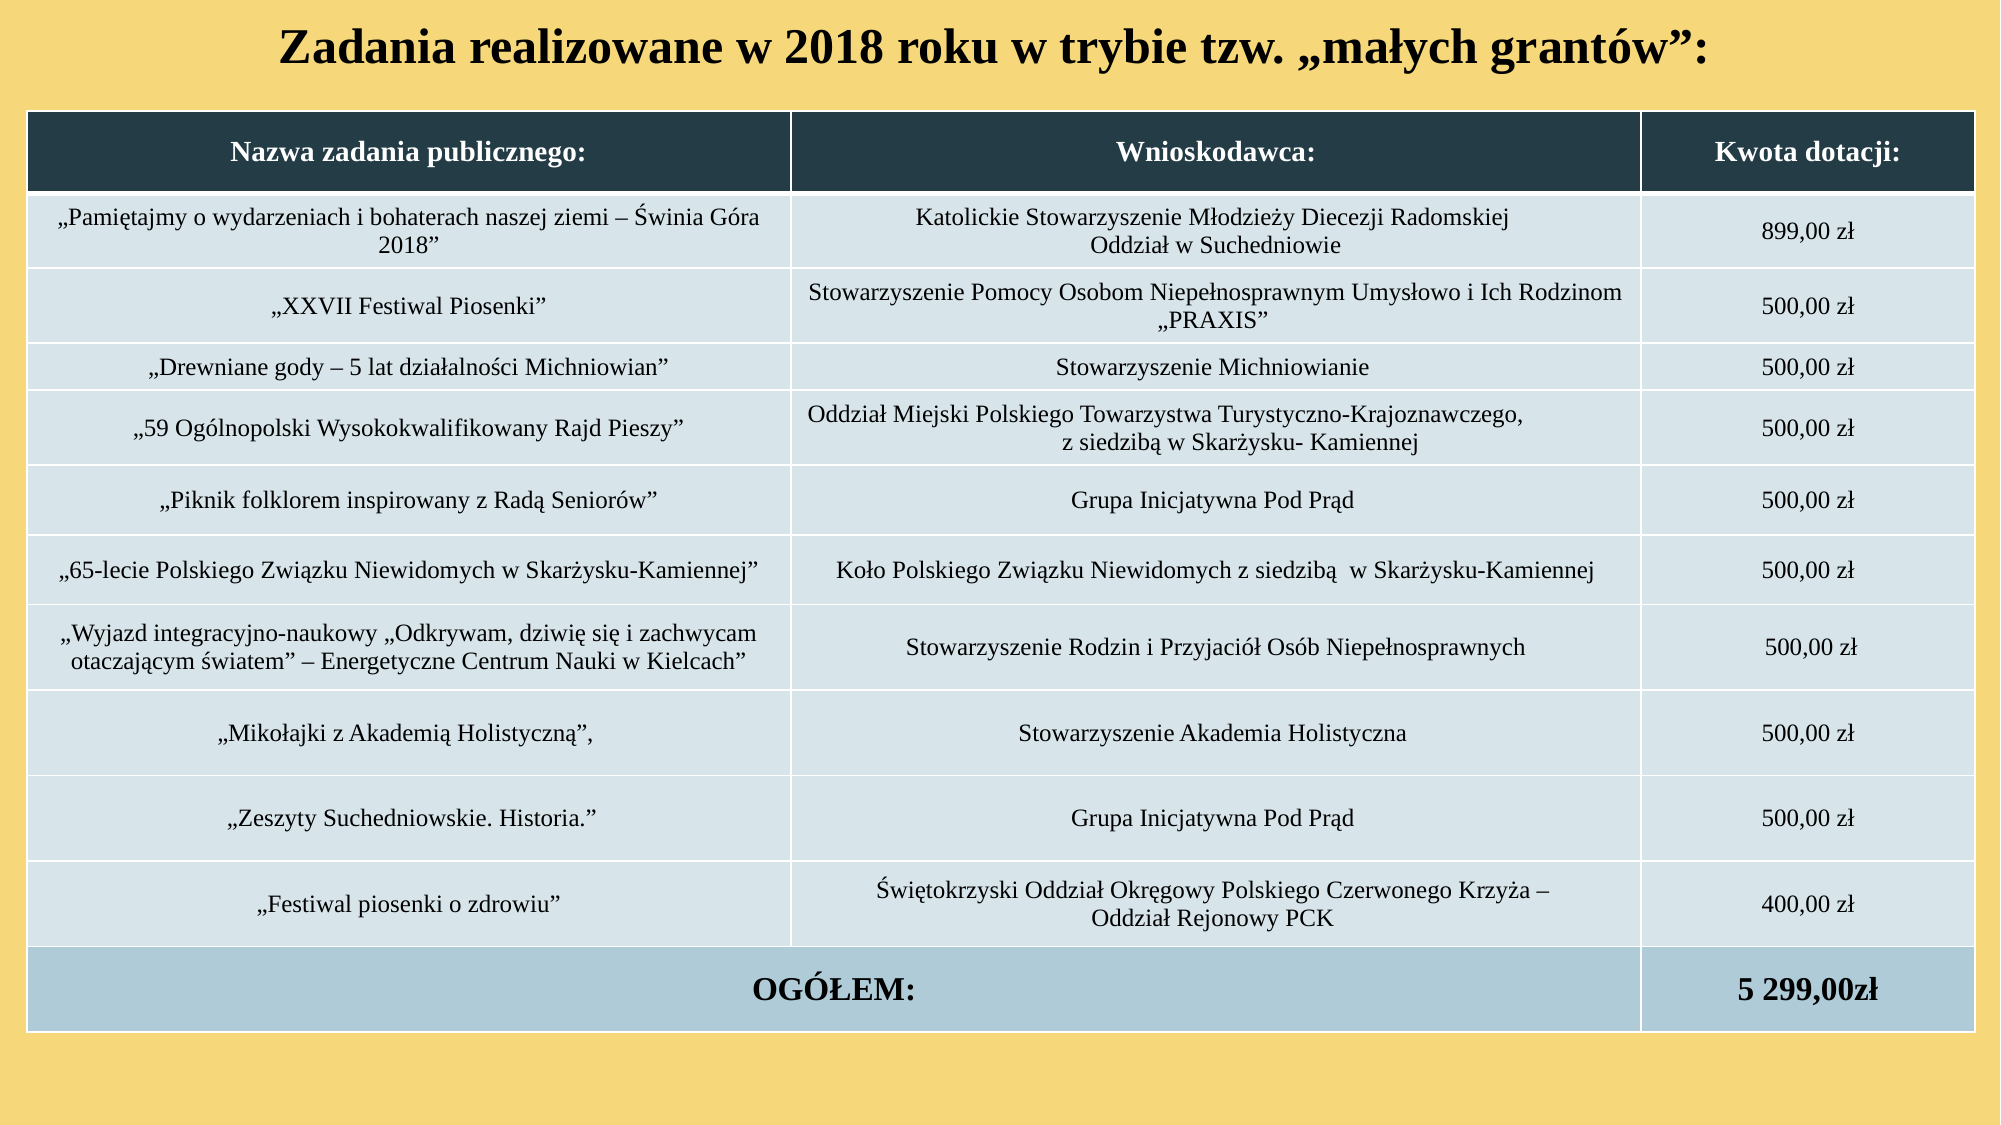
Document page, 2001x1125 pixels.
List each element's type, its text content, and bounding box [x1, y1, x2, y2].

table_cell Grupa Inicjatywna Pod Prąd [792, 776, 1640, 860]
table_cell 500,00 zł [1642, 691, 1974, 775]
table_cell „Zeszyty Suchedniowskie. Historia.” [28, 776, 790, 860]
table_header Nazwa zadania publicznego: [28, 112, 790, 191]
table_cell „Drewniane gody – 5 lat działalności Michniowian” [28, 344, 790, 389]
table_cell Stowarzyszenie Rodzin i Przyjaciół Osób Niepełnosprawnych [792, 605, 1640, 689]
table_cell „Festiwal piosenki o zdrowiu” [28, 862, 790, 946]
table_cell Koło Polskiego Związku Niewidomych z siedzibą w Skarżysku-Kamiennej [792, 536, 1640, 604]
text_box Zadania realizowane w 2018 roku w trybie tzw. „małych grantów”: [52, 6, 1949, 110]
table_cell Stowarzyszenie Michniowianie [792, 344, 1640, 389]
table_cell 500,00 zł [1642, 269, 1974, 342]
table_cell Grupa Inicjatywna Pod Prąd [792, 466, 1640, 534]
table_cell „59 Ogólnopolski Wysokokwalifikowany Rajd Pieszy” [28, 391, 790, 464]
table_cell „Pamiętajmy o wydarzeniach i bohaterach naszej ziemi – Świnia Góra 2018” [28, 196, 790, 267]
table_cell OGÓŁEM: [28, 947, 1640, 1031]
table_cell Katolickie Stowarzyszenie Młodzieży Diecezji Radomskiej Oddział w Suchedniowie [792, 196, 1640, 267]
table_cell „65-lecie Polskiego Związku Niewidomych w Skarżysku-Kamiennej” [28, 536, 790, 604]
table_cell „Mikołajki z Akademią Holistyczną”, [28, 691, 790, 775]
table_cell „Wyjazd integracyjno-naukowy „Odkrywam, dziwię się i zachwycam otaczającym światem” – Energetyczne Centrum Nauki w Kielcach” [28, 605, 790, 689]
table_cell Stowarzyszenie Pomocy Osobom Niepełnosprawnym Umysłowo i Ich Rodzinom „PRAXIS” [792, 269, 1640, 342]
table_cell 500,00 zł [1642, 391, 1974, 464]
table_cell 400,00 zł [1642, 862, 1974, 946]
table_cell 500,00 zł [1642, 466, 1974, 534]
table_cell 5 299,00zł [1642, 947, 1974, 1031]
table_cell Stowarzyszenie Akademia Holistyczna [792, 691, 1640, 775]
table_cell Świętokrzyski Oddział Okręgowy Polskiego Czerwonego Krzyża – Oddział Rejonowy PCK [792, 862, 1640, 946]
table_cell 500,00 zł [1642, 536, 1974, 604]
table_cell Oddział Miejski Polskiego Towarzystwa Turystyczno-Krajoznawczego, z siedzibą w Skarżysku- Kamiennej [792, 391, 1640, 464]
table_header Wnioskodawca: [792, 112, 1640, 191]
table_cell „XXVII Festiwal Piosenki” [28, 269, 790, 342]
table_header Kwota dotacji: [1642, 112, 1974, 191]
table_cell „Piknik folklorem inspirowany z Radą Seniorów” [28, 466, 790, 534]
table_cell 899,00 zł [1642, 196, 1974, 267]
table_cell 500,00 zł [1642, 344, 1974, 389]
table_cell 500,00 zł [1642, 776, 1974, 860]
table_cell 500,00 zł [1642, 605, 1974, 689]
